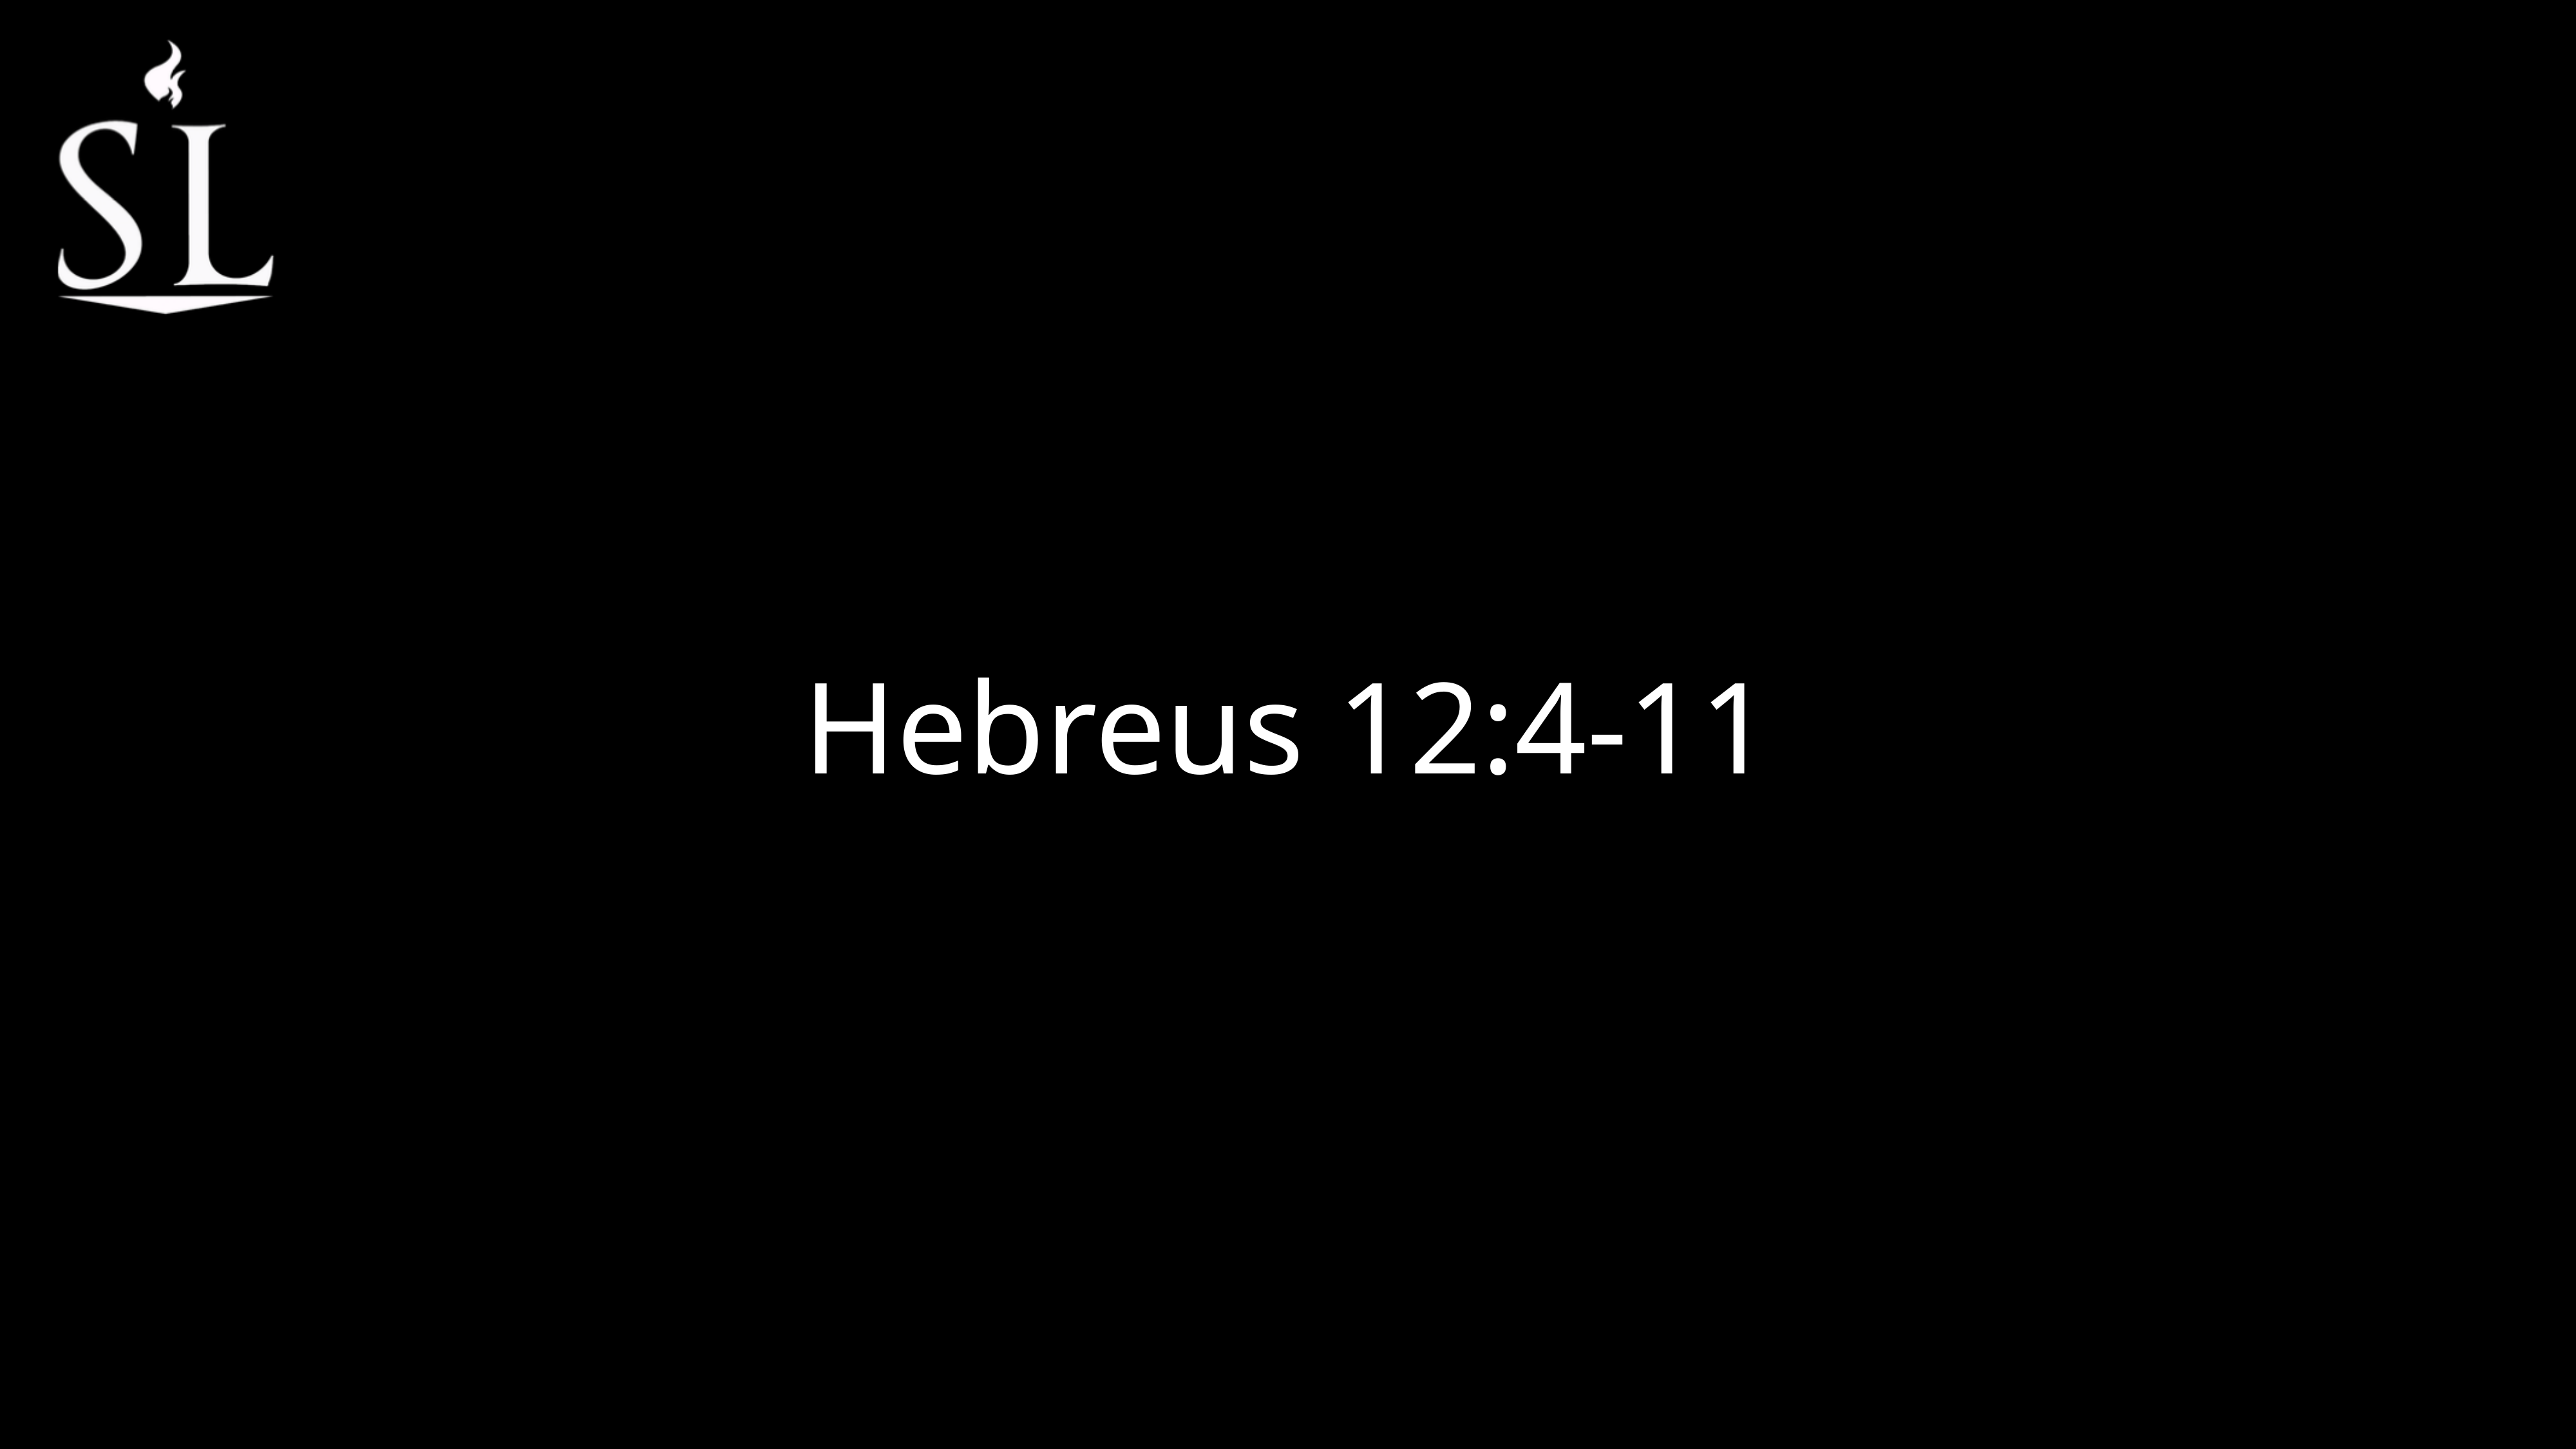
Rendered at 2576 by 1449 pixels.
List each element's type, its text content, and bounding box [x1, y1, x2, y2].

text_box Hebreus 12:4-11 [426, 641, 2150, 805]
picture [37, 15, 317, 344]
